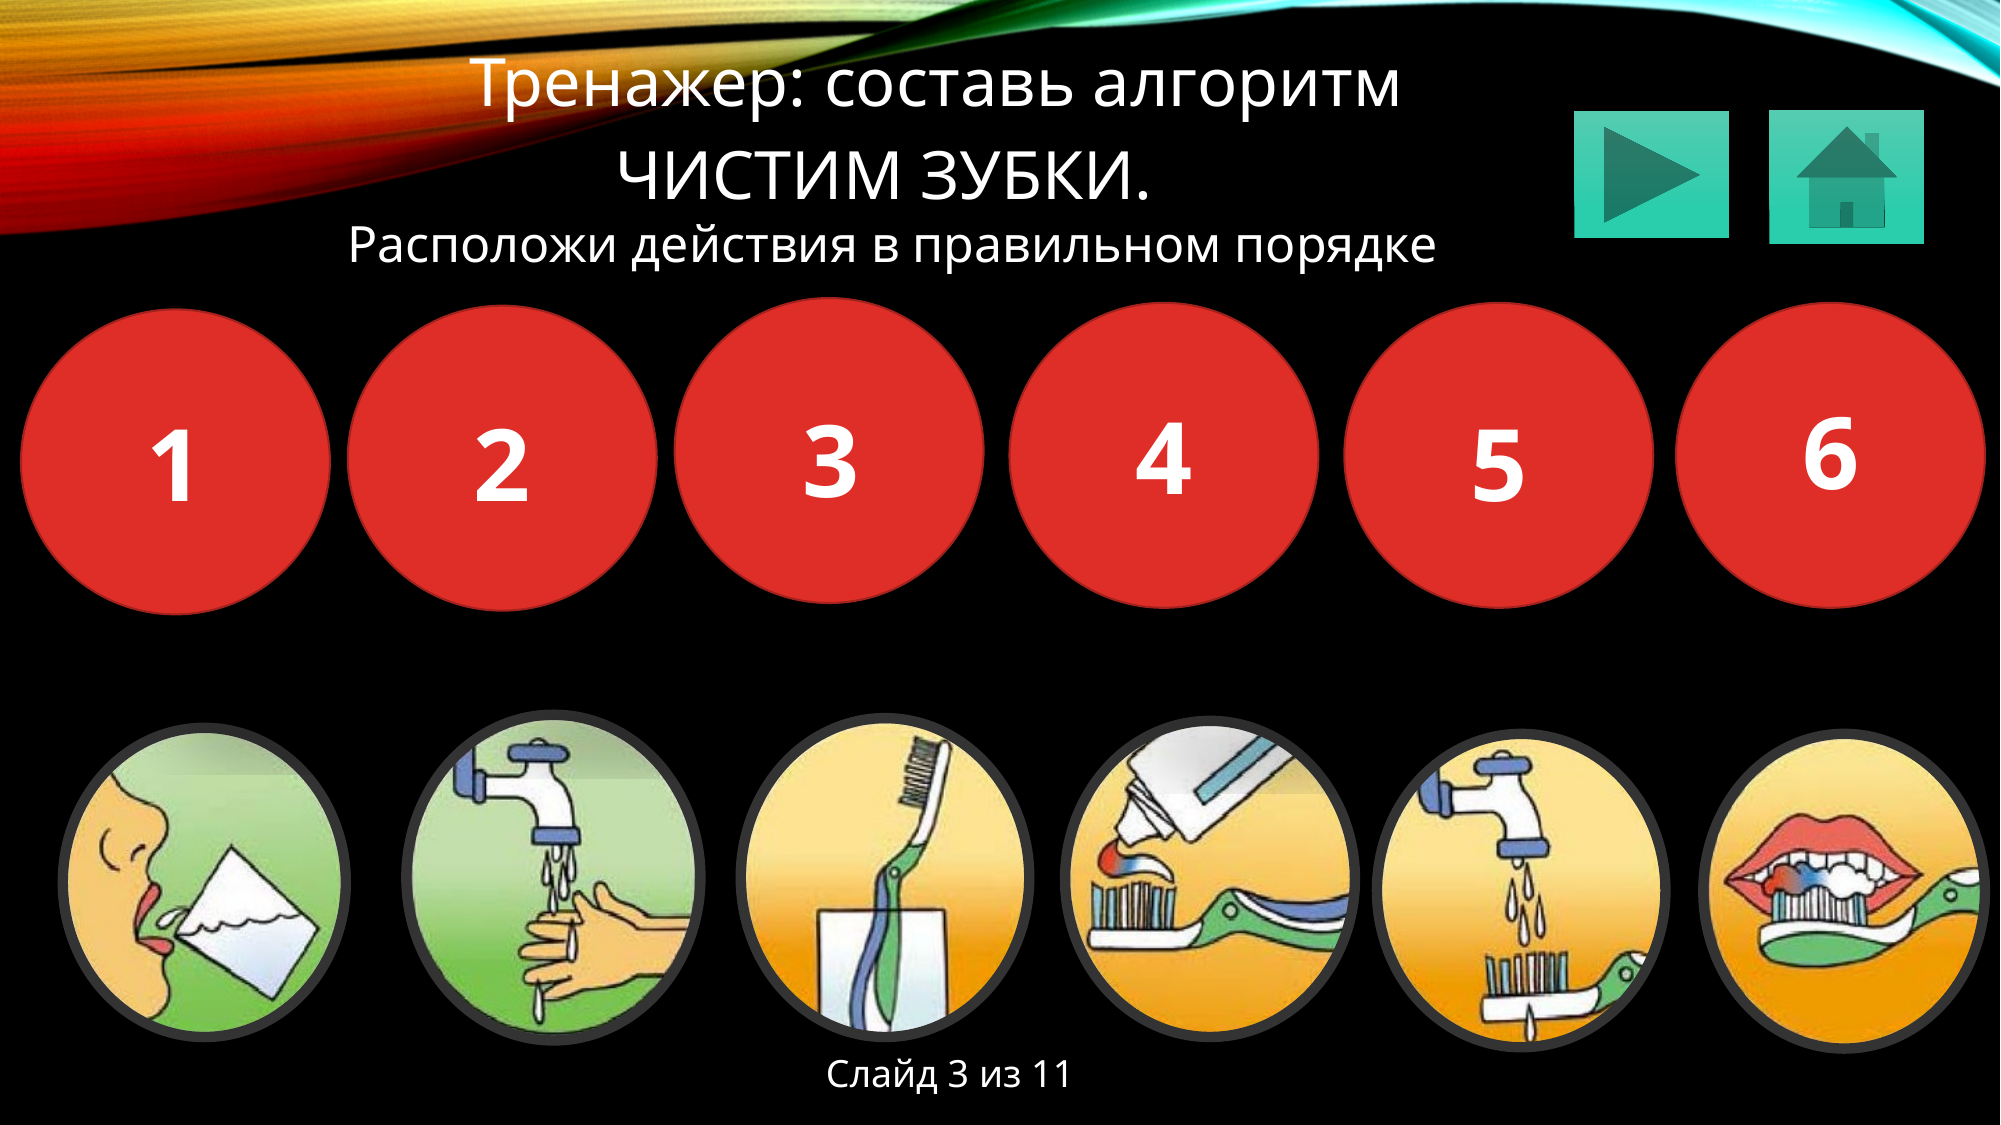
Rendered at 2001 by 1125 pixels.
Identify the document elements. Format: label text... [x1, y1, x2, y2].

text_box 1 [132, 394, 219, 529]
text_box 4 [1120, 387, 1208, 522]
picture [740, 717, 1030, 1038]
text_box [1574, 111, 1730, 239]
picture [62, 727, 347, 1038]
text_box [1008, 301, 1320, 609]
picture [406, 714, 701, 1041]
picture [1376, 733, 1666, 1048]
text_box 3 [787, 390, 874, 525]
text_box [1769, 110, 1925, 245]
text_box ЧИСТИМ ЗУБКИ. Расположи действия в правильном порядке [332, 125, 1453, 281]
picture [1064, 720, 1356, 1038]
picture [0, 0, 2000, 237]
picture [1703, 733, 1986, 1049]
text_box [1343, 301, 1655, 609]
text_box 6 [1787, 382, 1874, 518]
text_box [673, 297, 985, 605]
text_box 2 [458, 393, 546, 529]
text_box 5 [1455, 393, 1542, 529]
text_box [346, 304, 658, 612]
text_box Тренажер: составь алгоритм [454, 32, 1419, 125]
text_box [19, 308, 331, 616]
text_box [1675, 301, 1986, 609]
